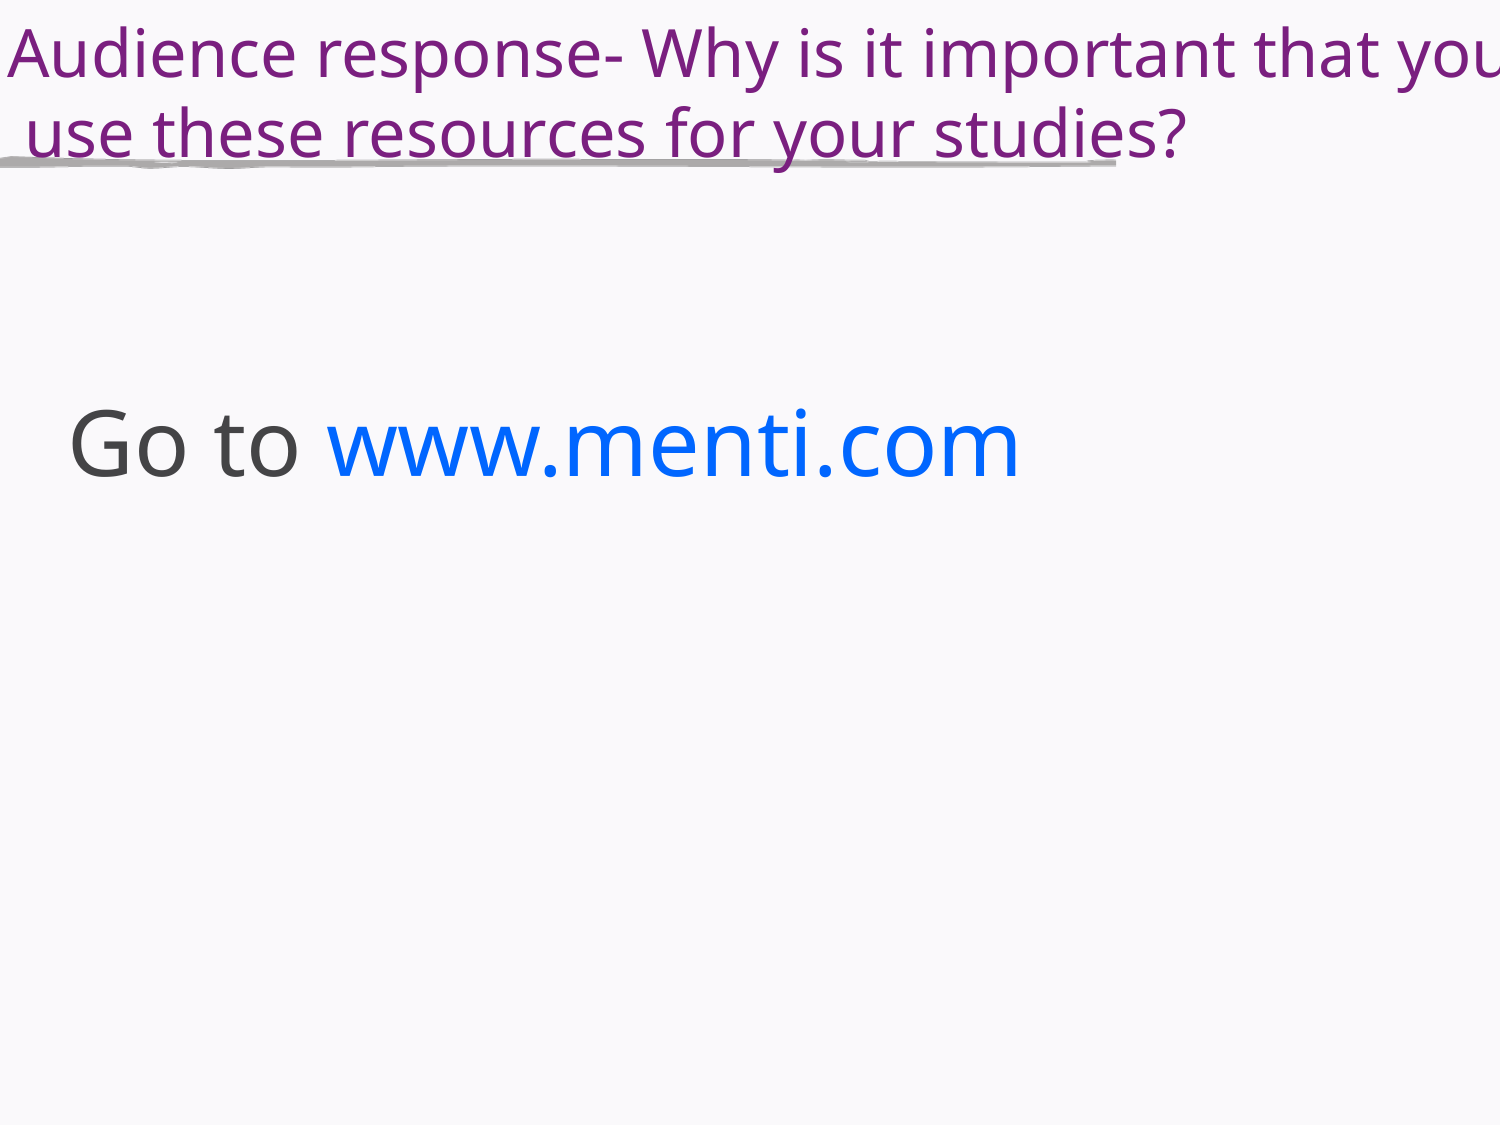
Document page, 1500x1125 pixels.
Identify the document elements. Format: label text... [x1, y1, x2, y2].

title Audience response- Why is it important that you use these resources for your studies? [0, 3, 1500, 122]
picture [0, 156, 1117, 170]
text_box Go to www.menti.com [53, 267, 1152, 627]
